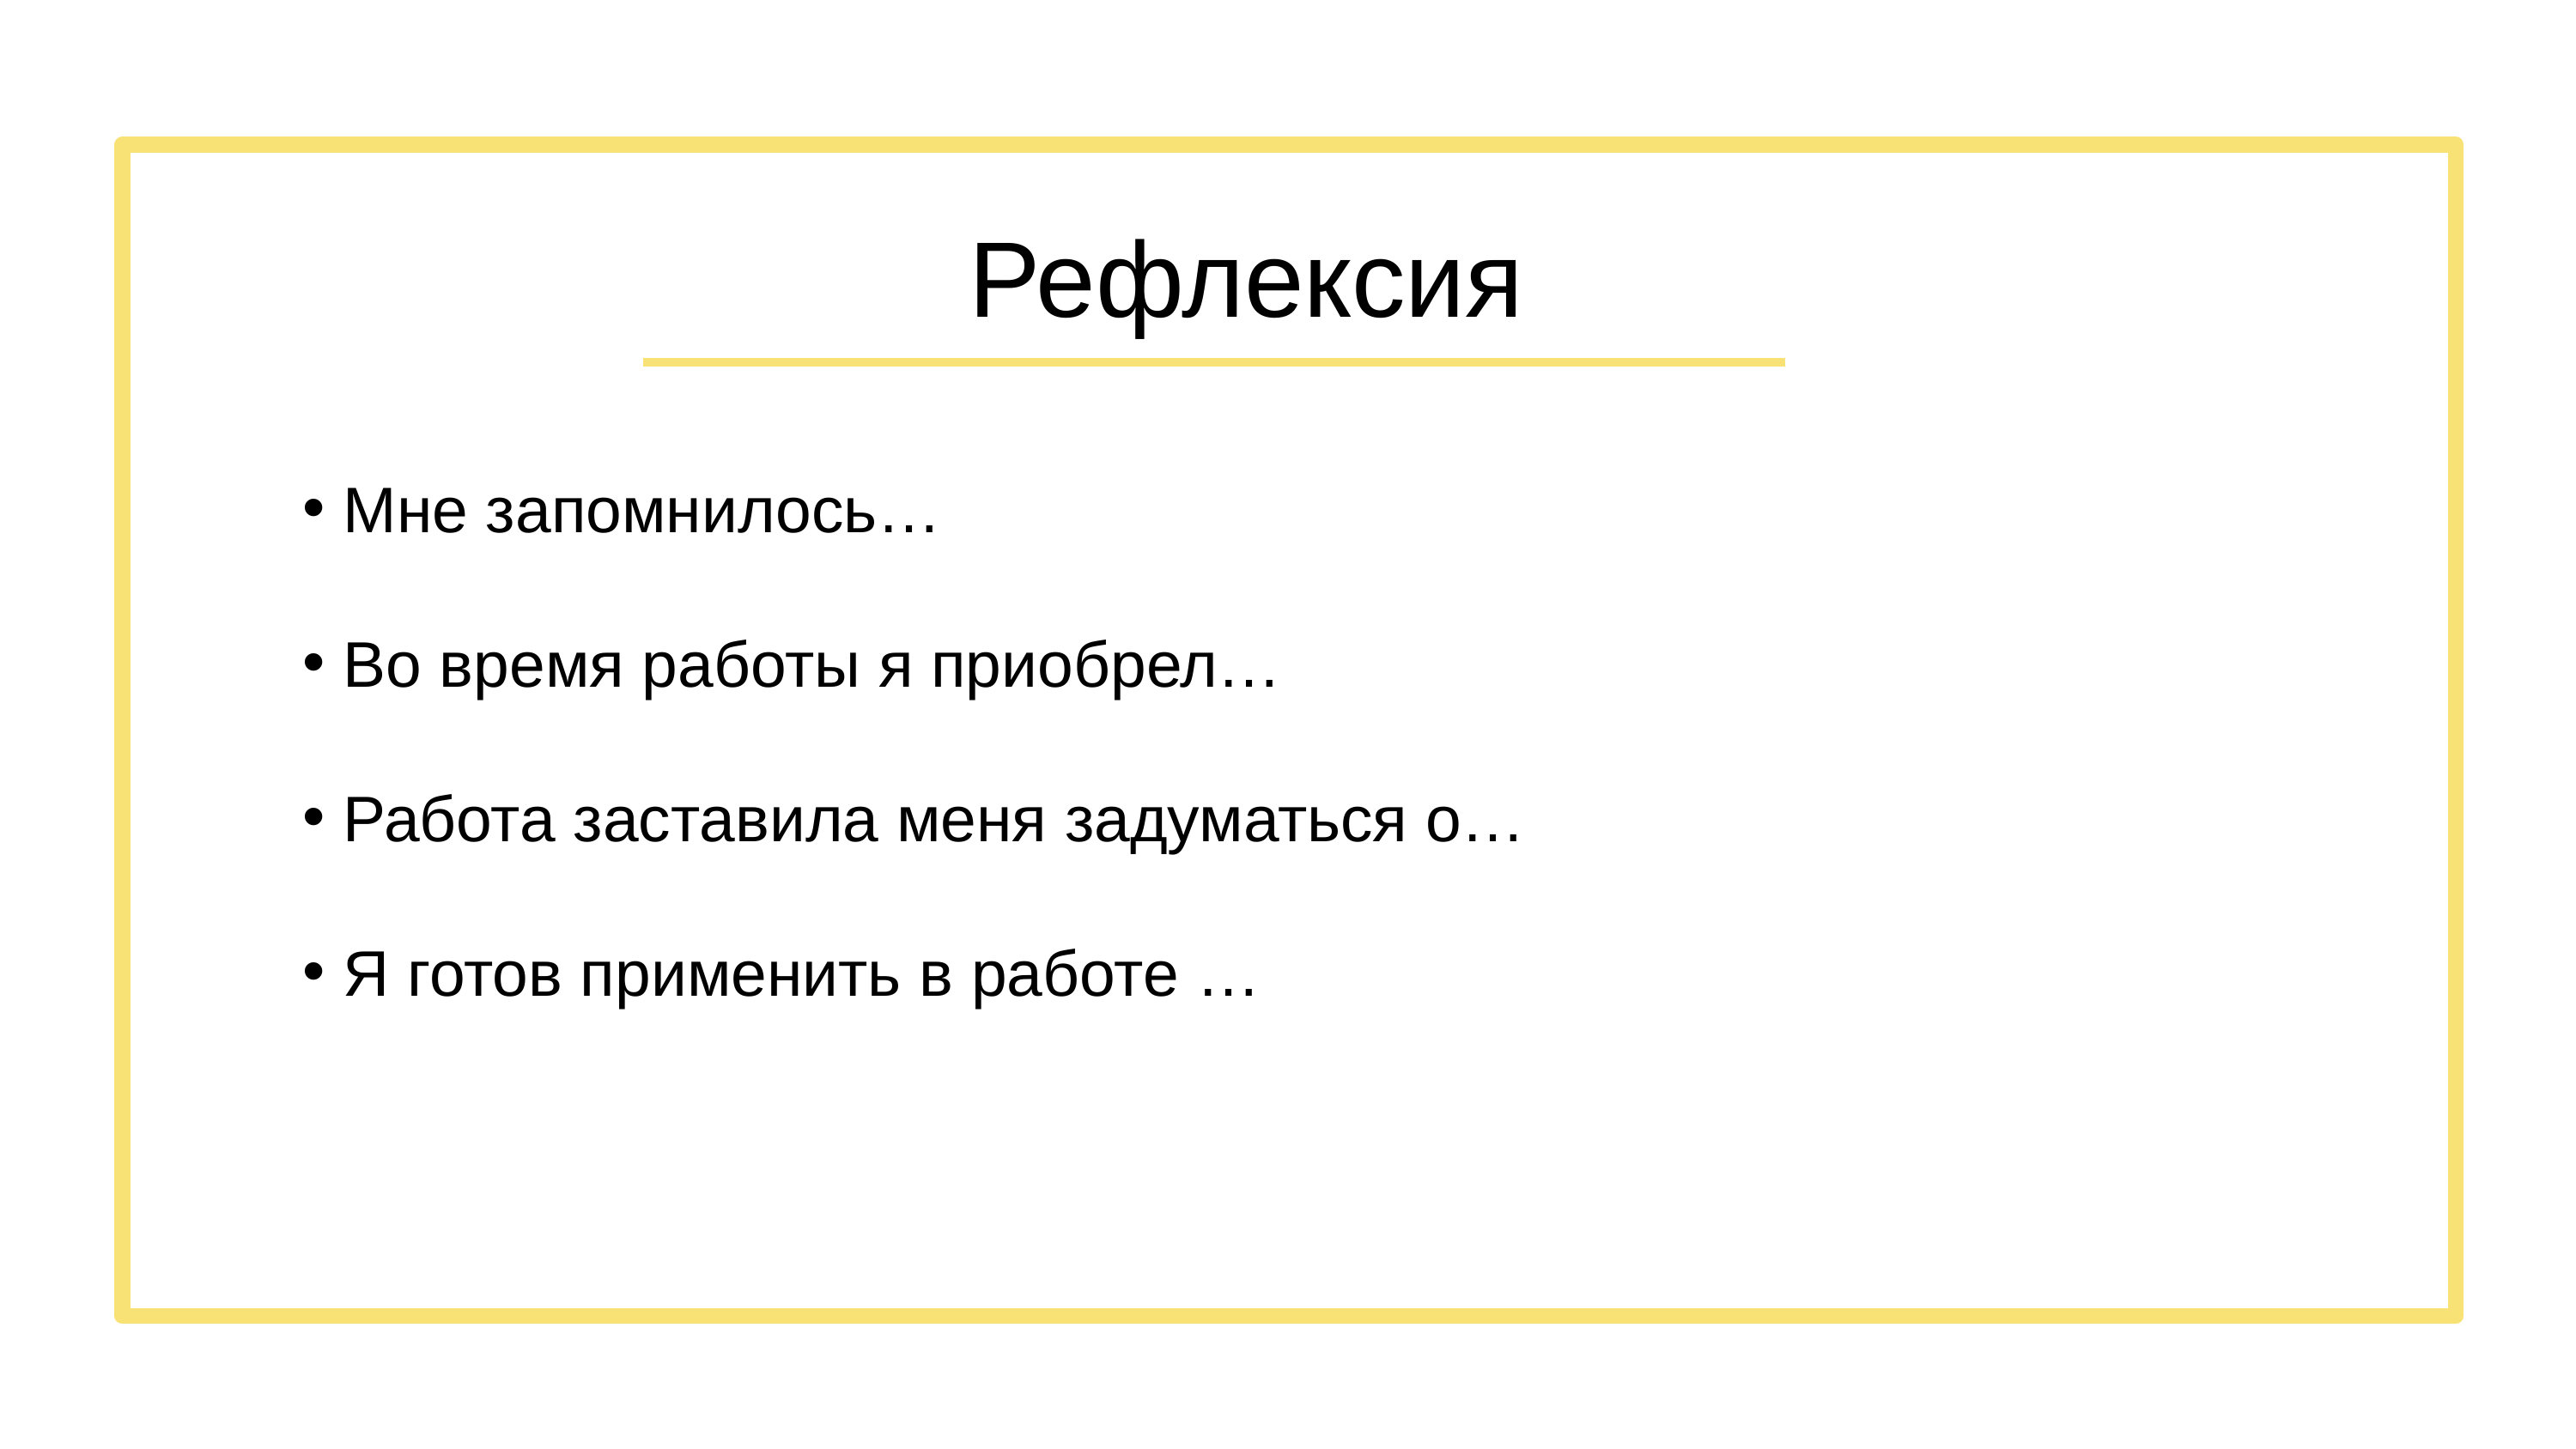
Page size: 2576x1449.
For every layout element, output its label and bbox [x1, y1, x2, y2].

text_box [122, 144, 2457, 1317]
text_box [109, 132, 2473, 1331]
